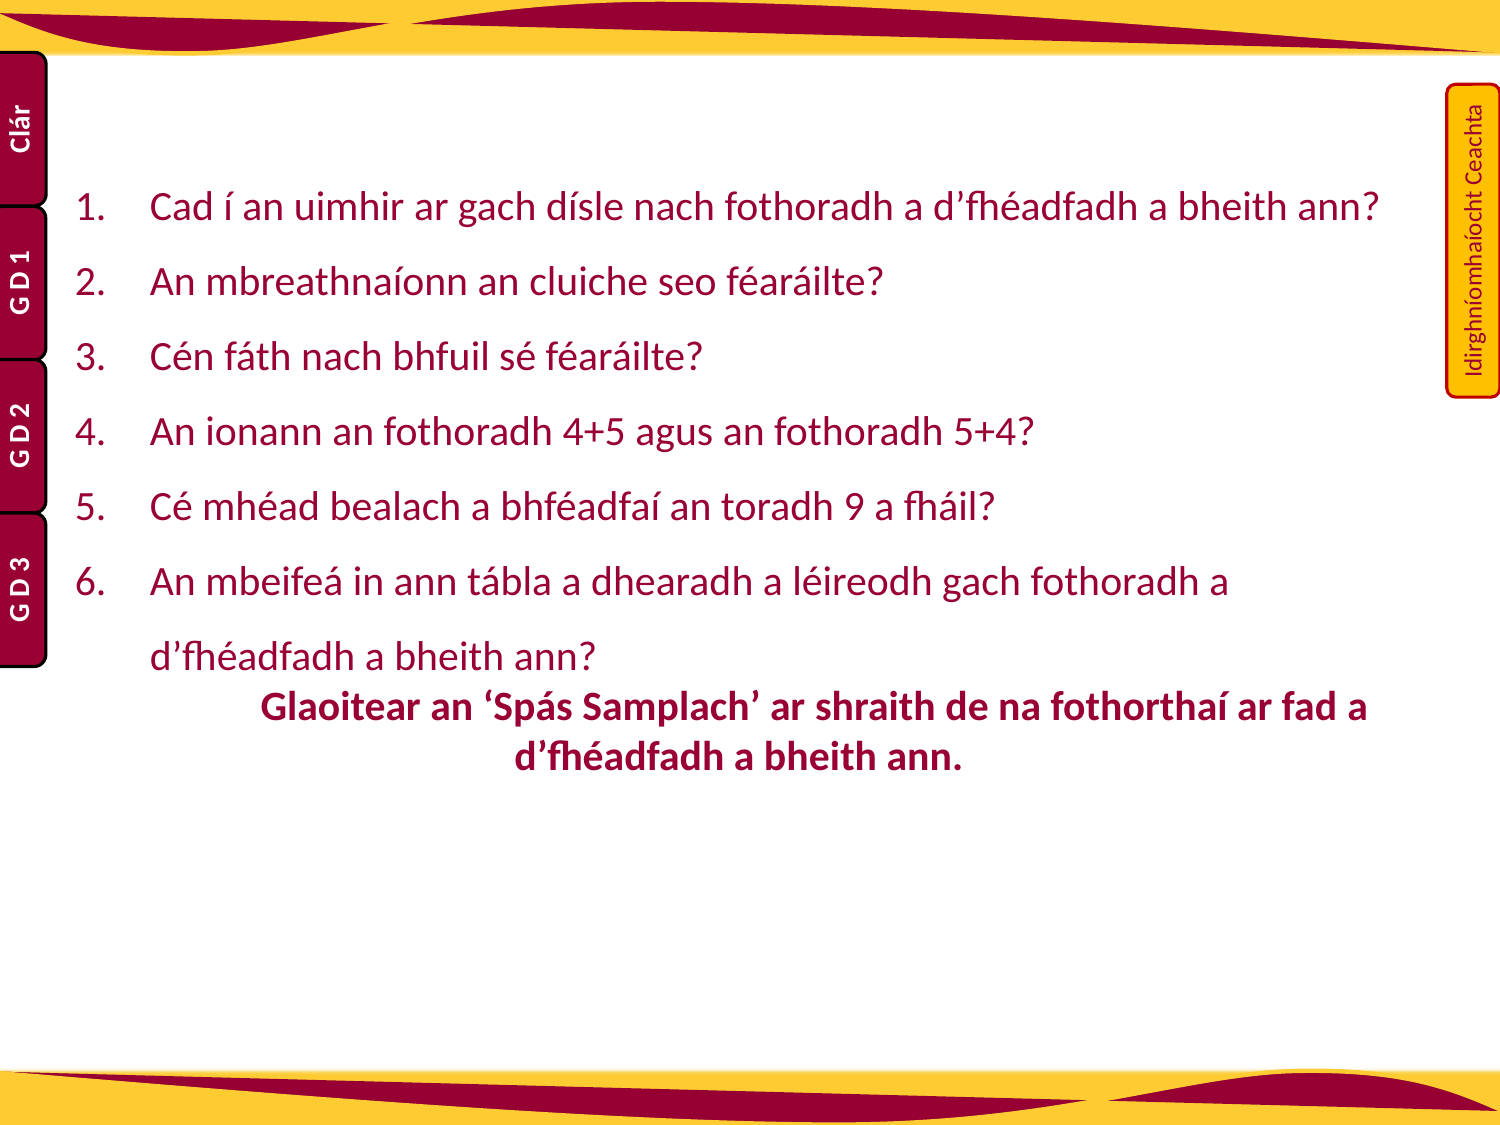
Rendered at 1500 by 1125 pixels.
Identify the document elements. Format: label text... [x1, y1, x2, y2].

text_box Cad í an uimhir ar gach dísle nach fothoradh a d’fhéadfadh a bheith ann? An mbreathnaíonn an cluiche seo féaráilte? Cén fáth nach bhfuil sé féaráilte? An ionann an fothoradh 4+5 agus an fothoradh 5+4? Cé mhéad bealach a bhféadfaí an toradh 9 a fháil? An mbeifeá in ann tábla a dhearadh a léireodh gach fothoradh a d’fhéadfadh a bheith ann? Glaoitear an ‘Spás Samplach’ ar shraith de na fothorthaí ar fad a d’fhéadfadh a bheith ann. [60, 146, 1419, 837]
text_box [1446, 80, 1500, 992]
